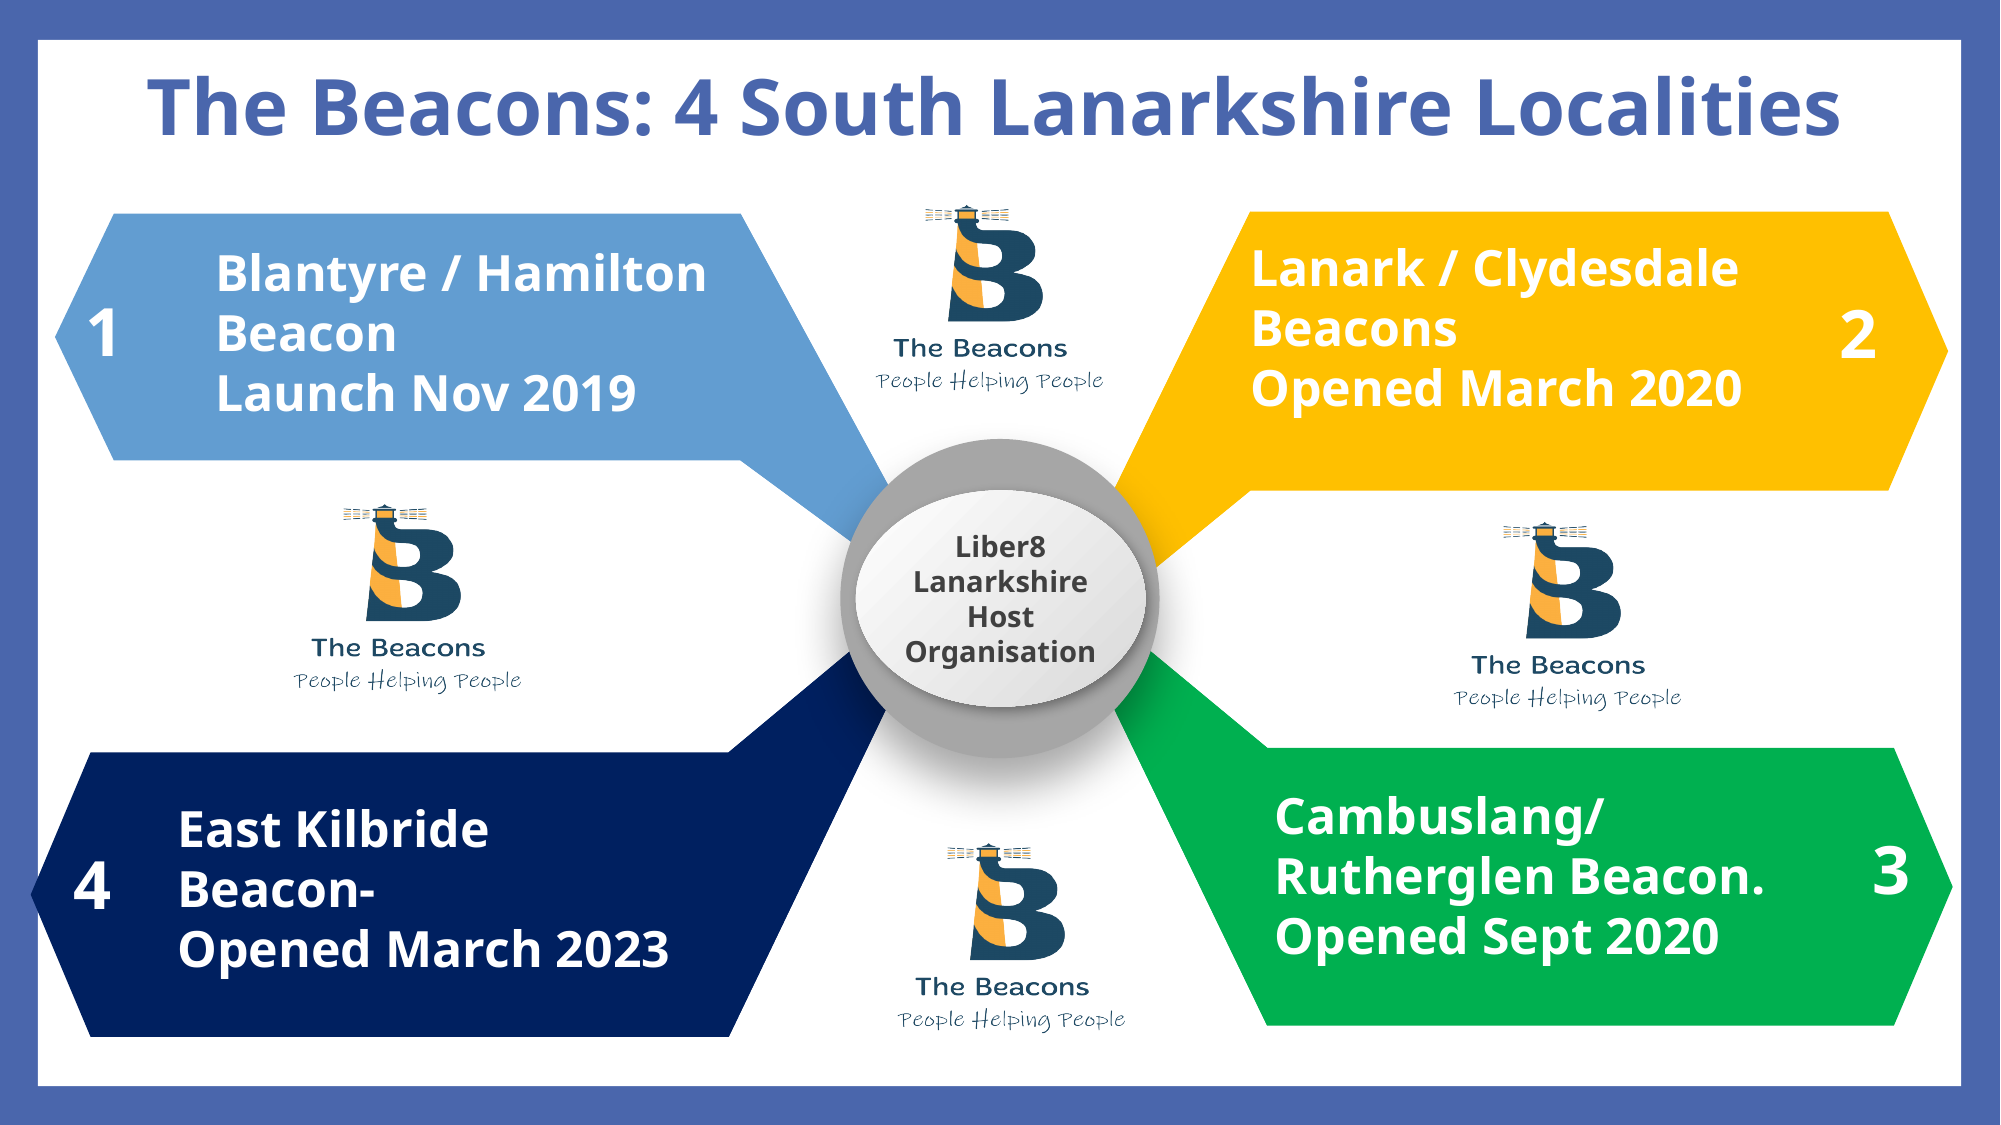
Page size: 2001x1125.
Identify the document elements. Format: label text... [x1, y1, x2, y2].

picture [851, 181, 1125, 418]
title The Beacons: 4 South Lanarkshire Localities [82, 21, 1929, 198]
picture [269, 480, 543, 717]
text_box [1043, 562, 1953, 1026]
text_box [30, 562, 957, 1038]
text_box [839, 438, 1160, 759]
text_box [1022, 211, 1949, 560]
picture [873, 819, 1147, 1056]
picture [1429, 497, 1703, 734]
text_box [54, 213, 965, 560]
